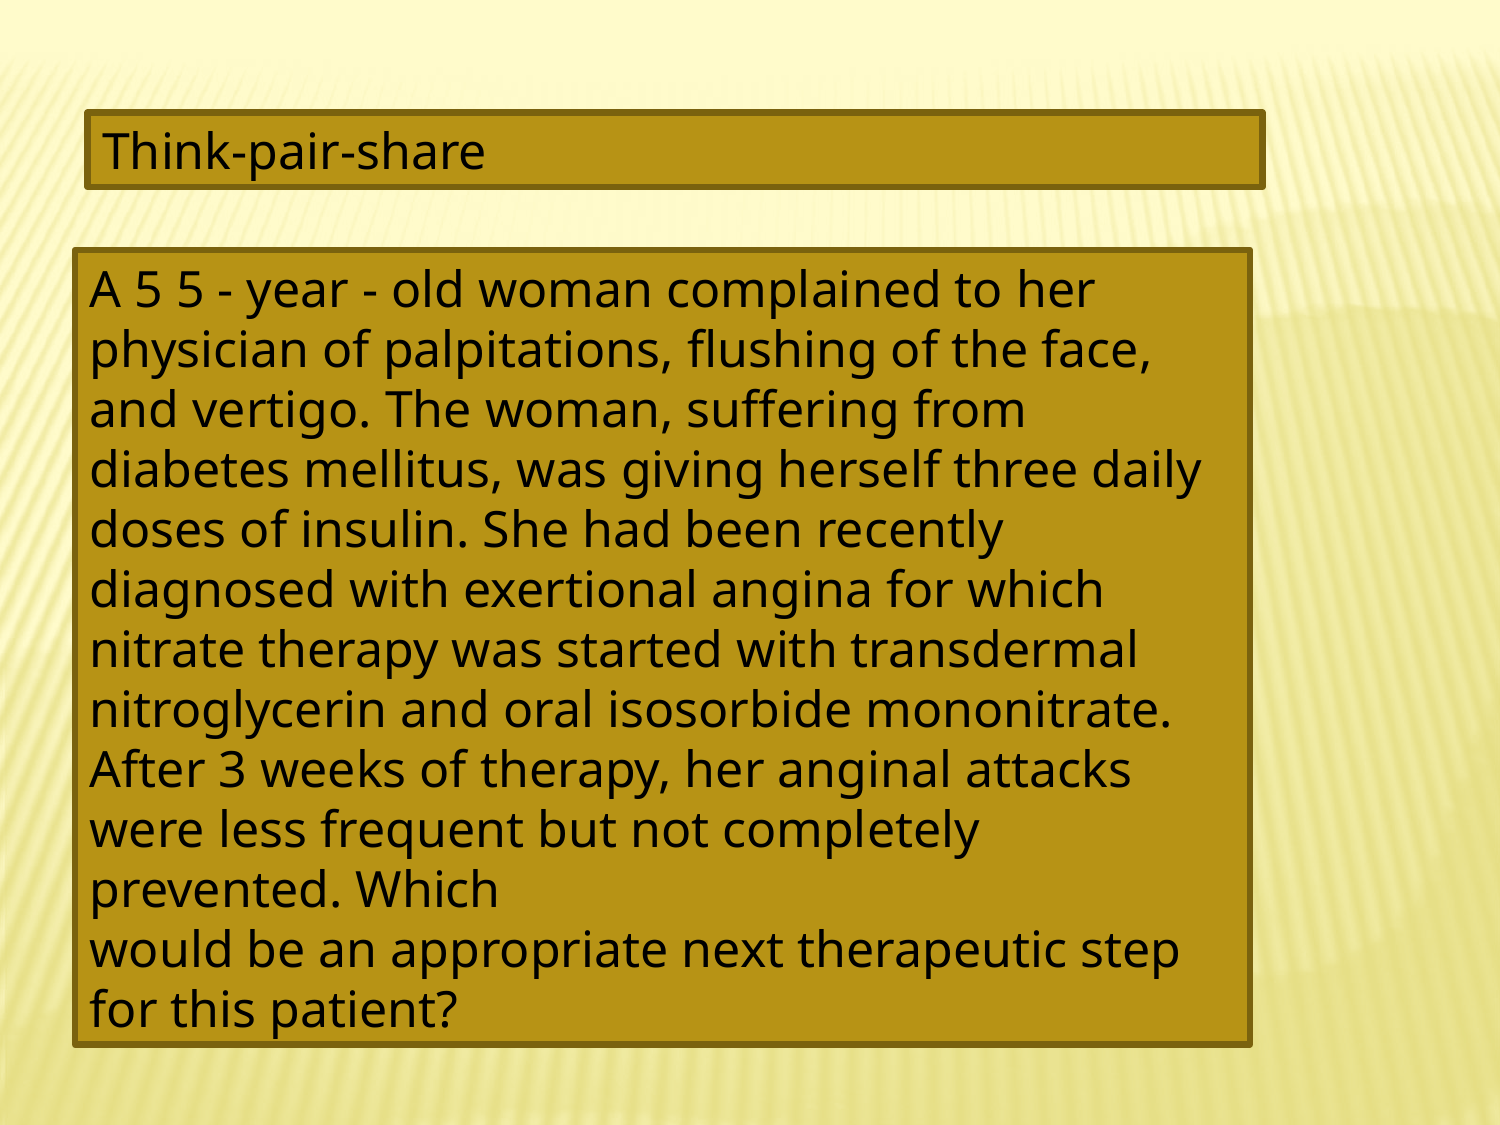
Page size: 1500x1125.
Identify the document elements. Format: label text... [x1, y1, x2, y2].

text_box Think-pair-share [87, 112, 1263, 188]
text_box A 5 5 - year - old woman complained to her physician of palpitations, flushing of the face, and vertigo. The woman, suffering from diabetes mellitus, was giving herself three daily doses of insulin. She had been recently diagnosed with exertional angina for which nitrate therapy was started with transdermal nitroglycerin and oral isosorbide mononitrate. After 3 weeks of therapy, her anginal attacks were less frequent but not completely prevented. Which would be an appropriate next therapeutic step for this patient? [75, 249, 1250, 1045]
